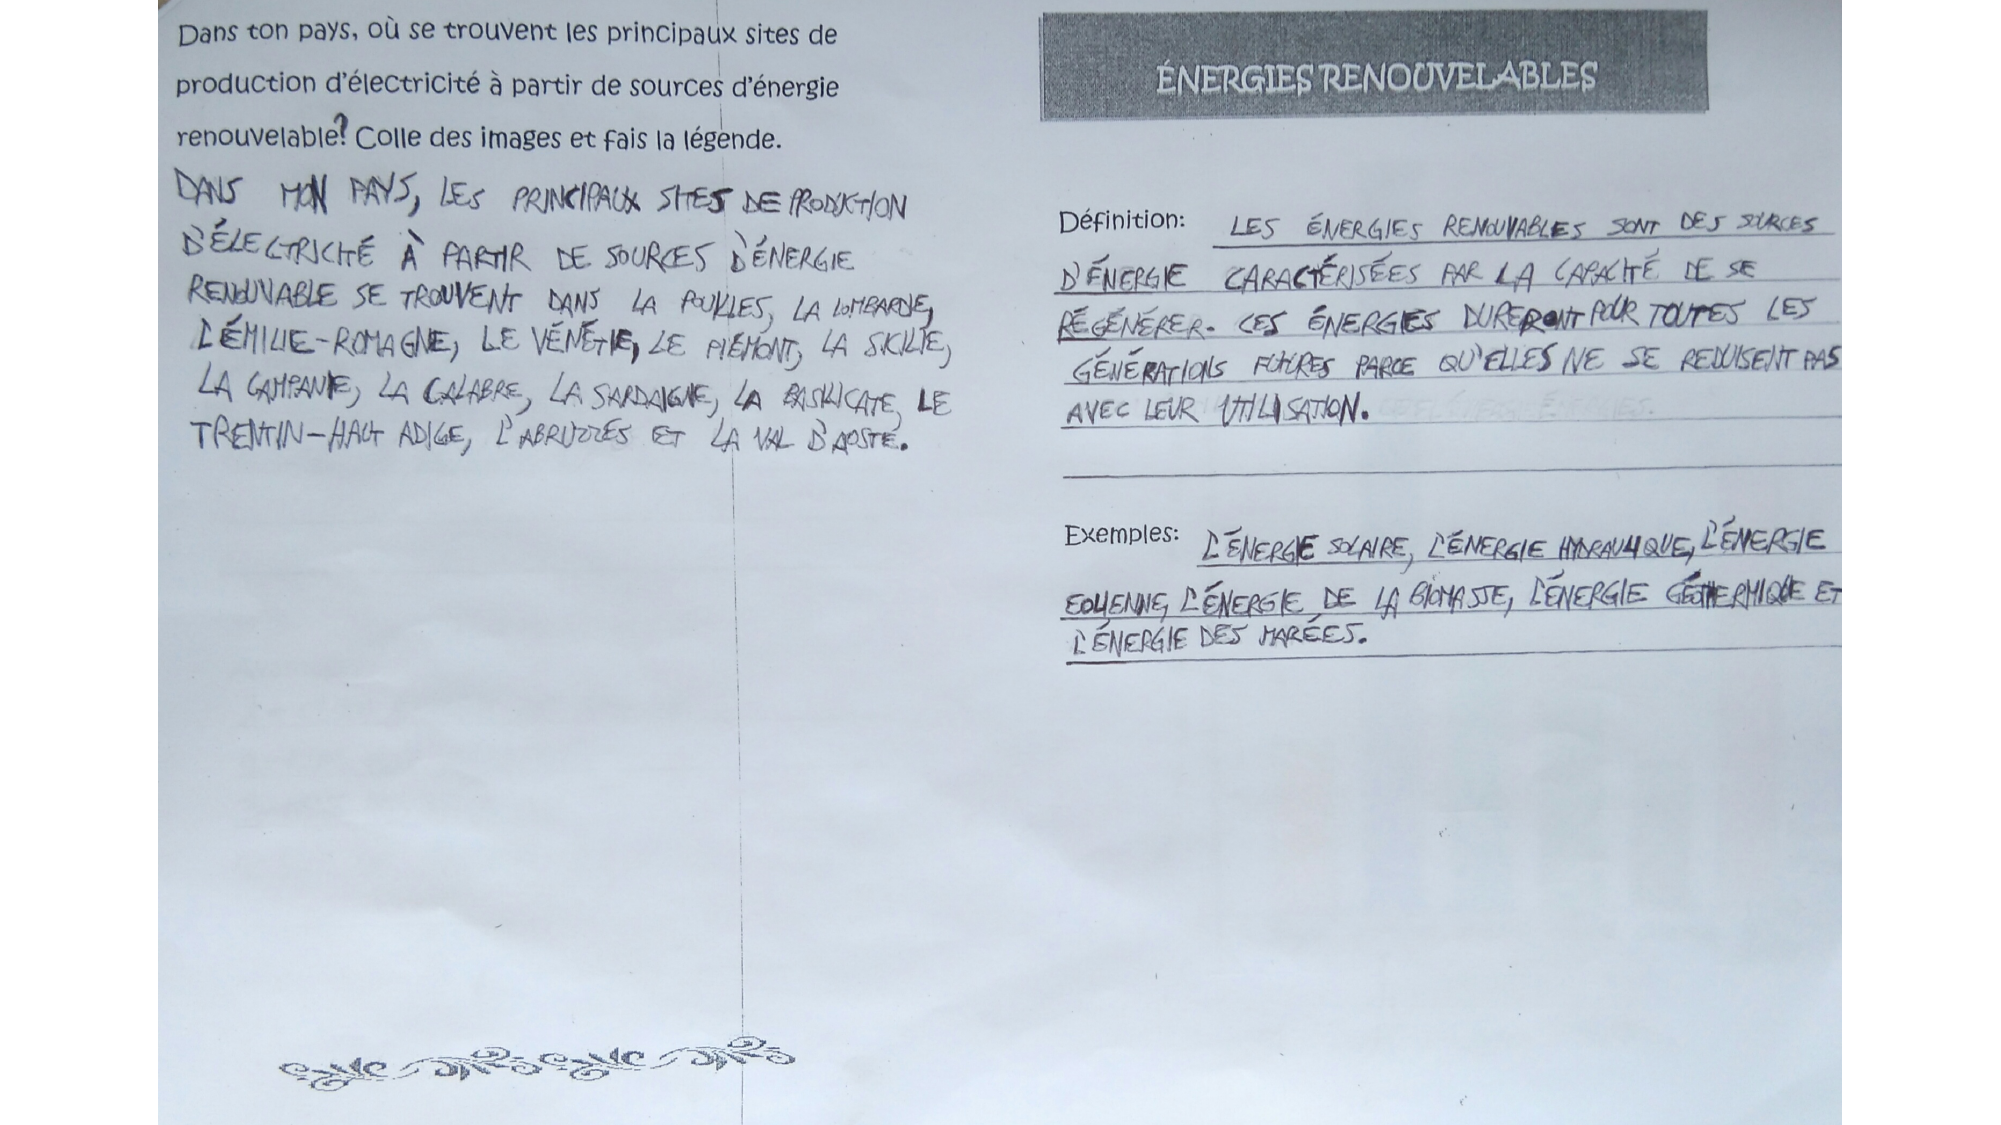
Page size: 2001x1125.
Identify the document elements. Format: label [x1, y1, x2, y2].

picture [158, 0, 1842, 1125]
